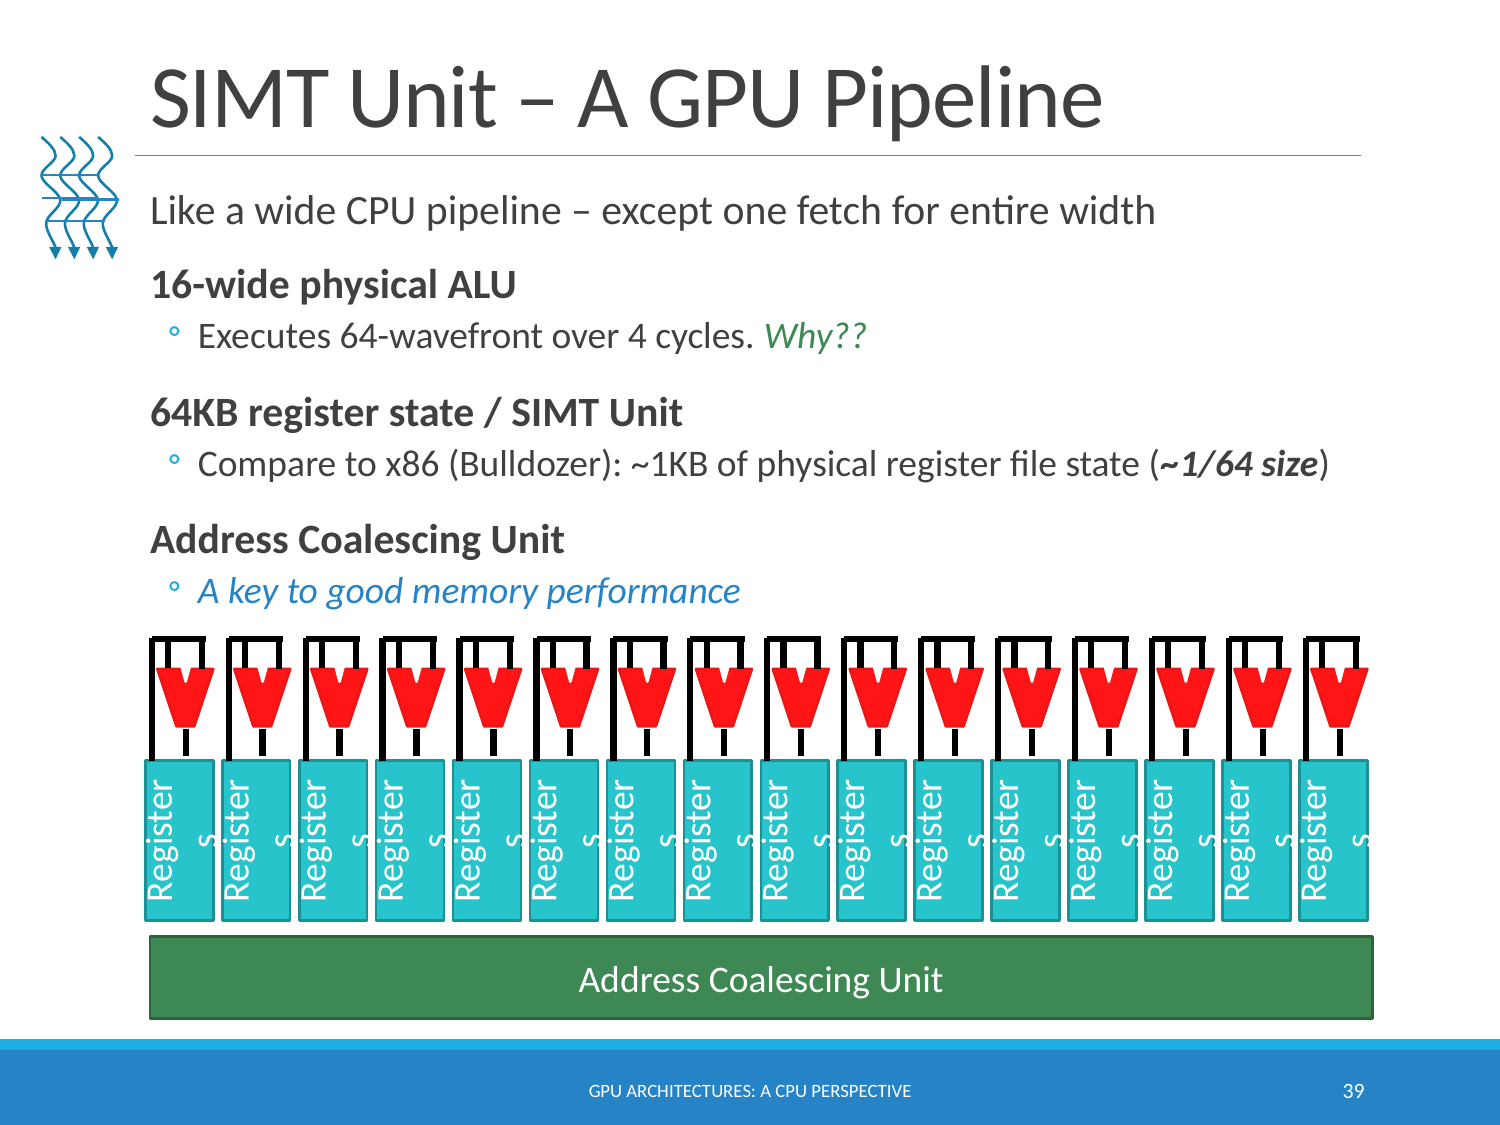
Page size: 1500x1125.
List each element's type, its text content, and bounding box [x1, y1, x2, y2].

footer GPU Architectures: A CPU Perspective [453, 1059, 1047, 1120]
list Like a wide CPU pipeline – except one fetch for entire width 16-wide physical ALU Executes 64-wavefront over 4 cycles. Why?? 64KB register state / SIMT Unit Compare to x86 (Bulldozer): ~1KB of physical register file state (~1/64 size) Address Coalescing Unit A key to good memory performance [135, 181, 1373, 641]
slide_number 39 [1218, 1059, 1380, 1120]
title SIMT Unit – A GPU Pipeline [135, 47, 1373, 154]
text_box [40, 136, 120, 260]
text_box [144, 637, 1368, 922]
text_box Address Coalescing Unit [149, 935, 1374, 1020]
